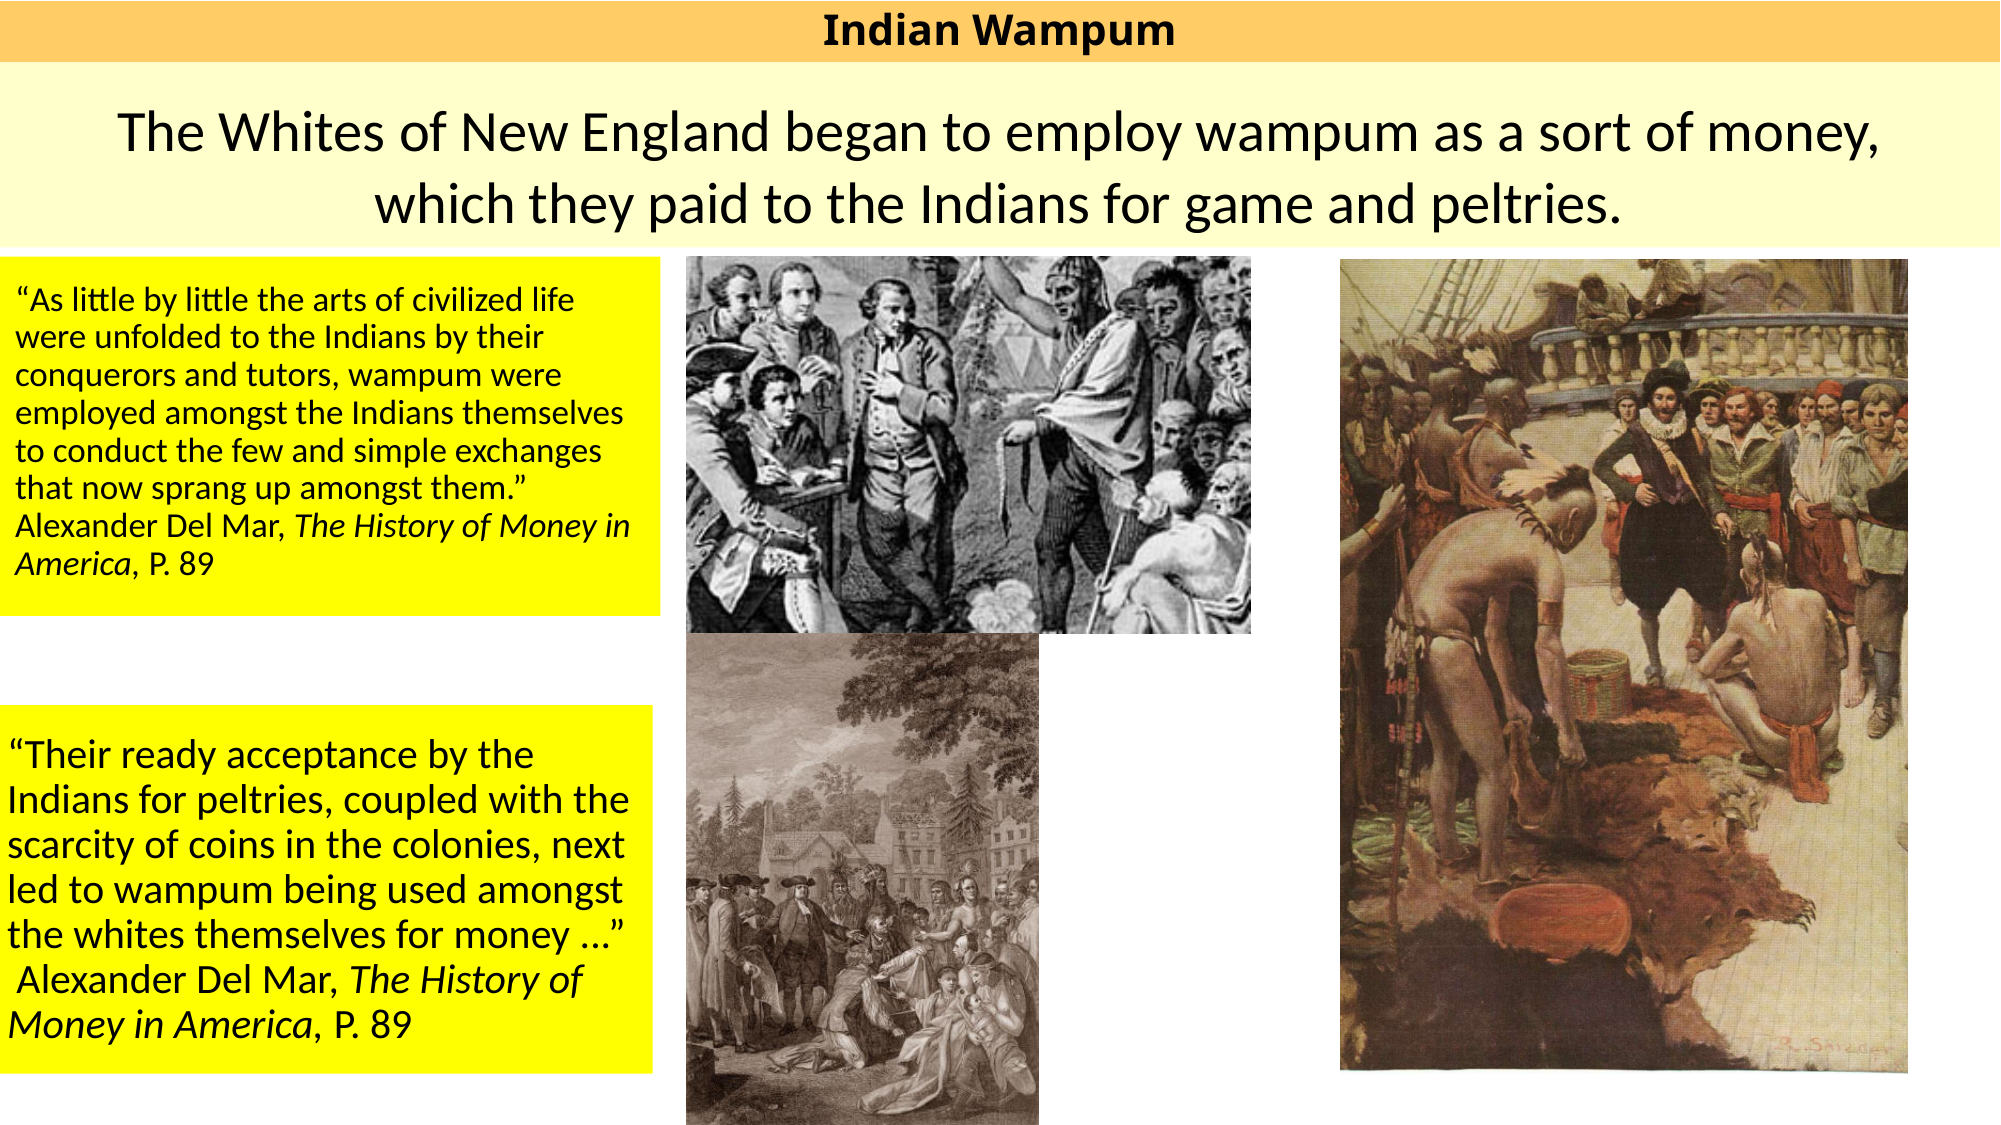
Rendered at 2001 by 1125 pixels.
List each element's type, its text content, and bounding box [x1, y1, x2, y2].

picture [686, 256, 1251, 1125]
title Indian Wampum [0, 1, 2000, 62]
picture [1340, 259, 1908, 1074]
text_box “Their ready acceptance by the Indians for peltries, coupled with the scarcity of coins in the colonies, next led to wampum being used amongst the whites themselves for money ...” Alexander Del Mar, The History of Money in America, P. 89 [0, 705, 653, 1074]
list The Whites of New England began to employ wampum as a sort of money, which they paid to the Indians for game and peltries. [0, 62, 2000, 248]
text_box “As little by little the arts of civilized life were unfolded to the Indians by their conquerors and tutors, wampum were employed amongst the Indians themselves to conduct the few and simple exchanges that now sprang up amongst them.” Alexander Del Mar, The History of Money in America, P. 89 [0, 256, 661, 616]
